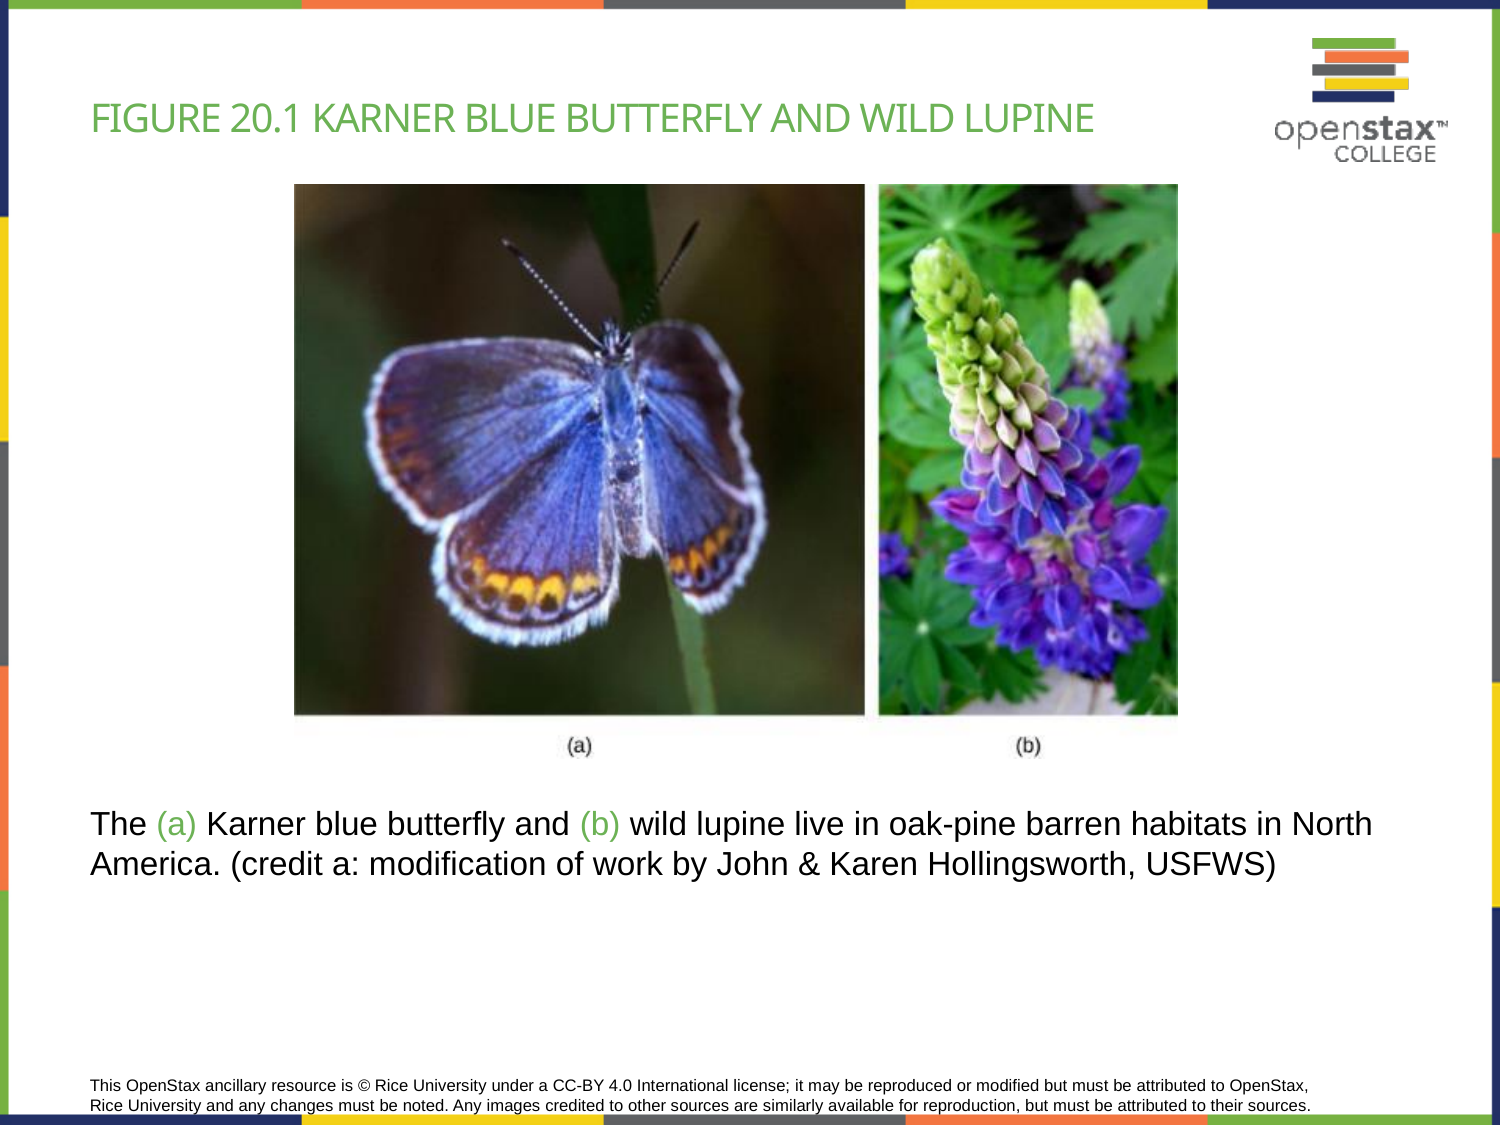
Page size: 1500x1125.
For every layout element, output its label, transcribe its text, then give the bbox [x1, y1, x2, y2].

picture [0, 0, 1500, 1125]
title Figure 20.1 Karner blue butterfly and wild lupine [75, 39, 1119, 148]
list The (a) Karner blue butterfly and (b) wild lupine live in oak-pine barren habitats in North America. (credit a: modification of work by John & Karen Hollingsworth, USFWS) [75, 794, 1398, 986]
text_box This OpenStax ancillary resource is © Rice University under a CC-BY 4.0 International license; it may be reproduced or modified but must be attributed to OpenStax, Rice University and any changes must be noted. Any images credited to other sources are similarly available for reproduction, but must be attributed to their sources. [75, 1067, 1336, 1114]
